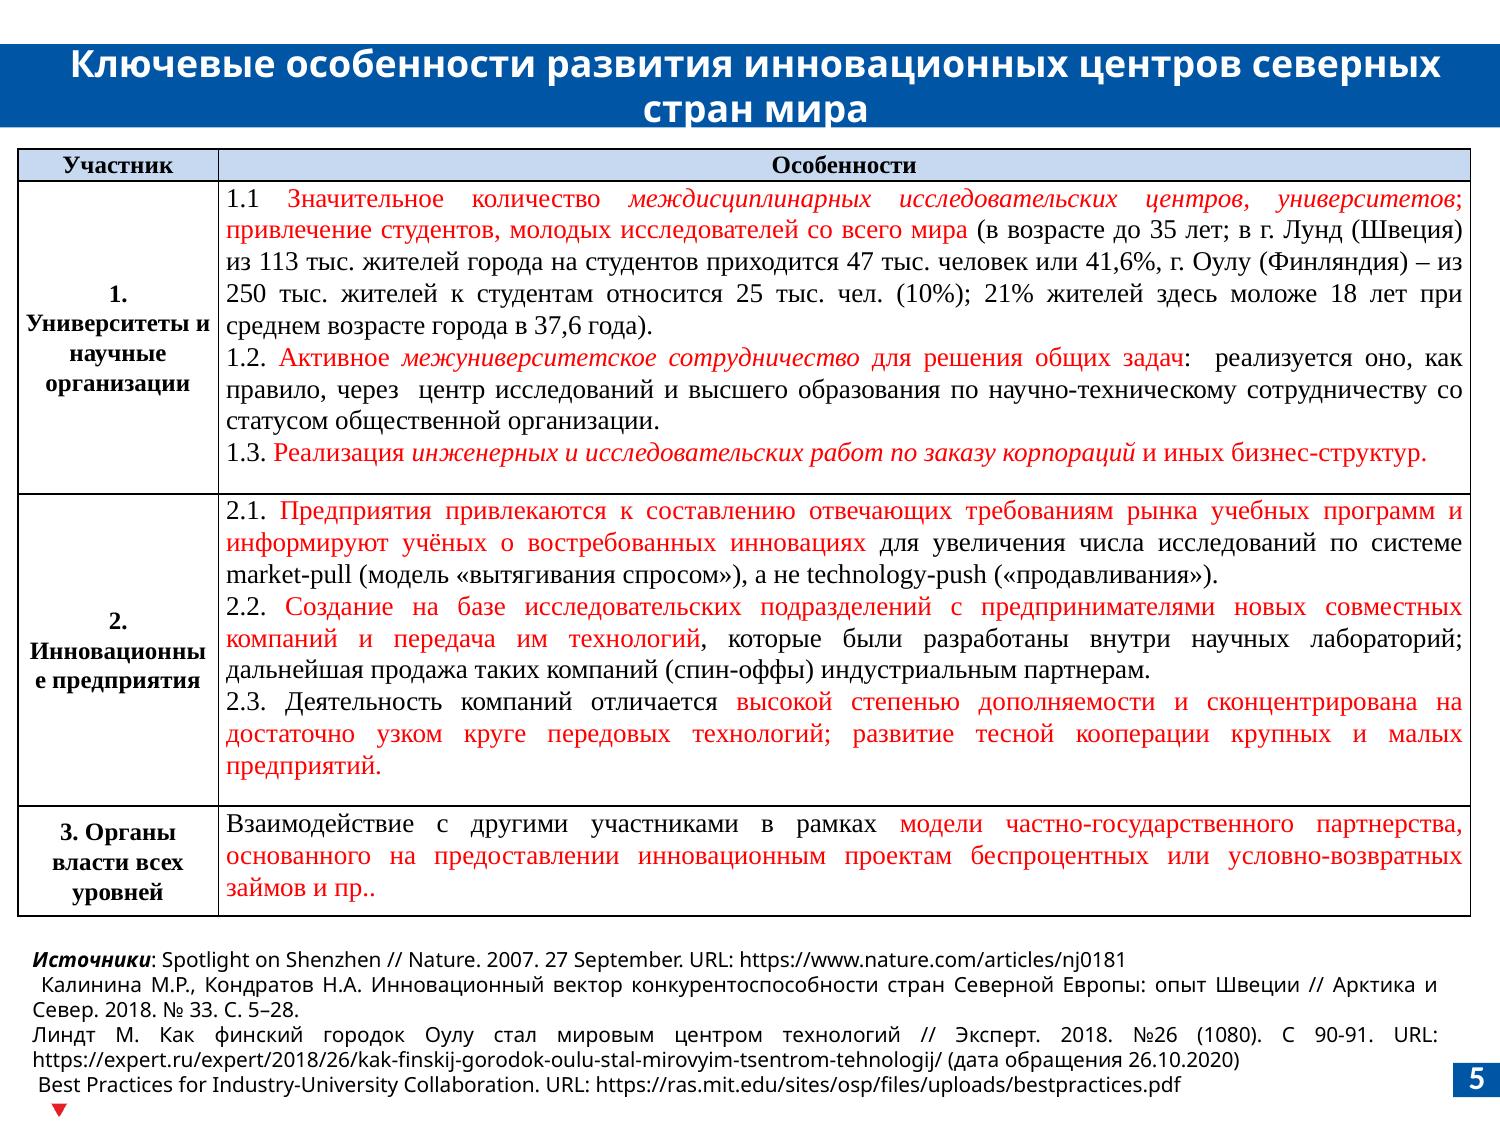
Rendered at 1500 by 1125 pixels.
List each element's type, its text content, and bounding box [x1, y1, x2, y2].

table_cell 2. Инновационные предприятия [19, 495, 218, 805]
text_box [1144, 209, 1175, 315]
table_cell 3. Органы власти всех уровней [19, 807, 218, 915]
text_box Источники: Spotlight on Shenzhen // Nature. 2007. 27 September. URL: https://www.nature.com/articles/nj0181 Калинина М.Р., Кондратов Н.А. Инновационный вектор конкурентоспособности стран Северной Европы: опыт Швеции // Арктика и Север. 2018. № 33. С. 5–28. Линдт М. Как финский городок Оулу стал мировым центром технологий // Эксперт. 2018. №26 (1080). С 90-91. URL: https://expert.ru/expert/2018/26/kak-finskij-gorodok-oulu-stal-mirovyim-tsentrom-tehnologij/ (дата обращения 26.10.2020) Best Practices for Industry-University Collaboration. URL: https://ras.mit.edu/sites/osp/files/uploads/bestpractices.pdf [17, 939, 1453, 1104]
text_box Ключевые особенности развития инновационных центров северных стран мира [0, 32, 1500, 138]
text_box 5 [1149, 1045, 1500, 1106]
table_cell 1.1 Значительное количество междисциплинарных исследовательских центров, университетов; привлечение студентов, молодых исследователей со всего мира (в возрасте до 35 лет; в г. Лунд (Швеция) из 113 тыс. жителей города на студентов приходится 47 тыс. человек или 41,6%, г. Оулу (Финляндия) – из 250 тыс. жителей к студентам относится 25 тыс. чел. (10%); 21% жителей здесь моложе 18 лет при среднем возрасте города в 37,6 года). 1.2. Активное межуниверситетское сотрудничество для решения общих задач: реализуется оно, как правило, через центр исследований и высшего образования по научно-техническому сотрудничеству со статусом общественной организации. 1.3. Реализация инженерных и исследовательских работ по заказу корпораций и иных бизнес-структур. [219, 182, 1470, 493]
table_header Особенности [219, 150, 1470, 180]
table_cell 2.1. Предприятия привлекаются к составлению отвечающих требованиям рынка учебных программ и информируют учёных о востребованных инновациях для увеличения числа исследований по системе market-pull (модель «вытягивания спросом»), а не technology-push («продавливания»). 2.2. Создание на базе исследовательских подразделений с предпринимателями новых совместных компаний и передача им технологий, которые были разработаны внутри научных лабораторий; дальнейшая продажа таких компаний (спин-оффы) индустриальным партнерам. 2.3. Деятельность компаний отличается высокой степенью дополняемости и сконцентрирована на достаточно узком круге передовых технологий; развитие тесной кооперации крупных и малых предприятий. [219, 495, 1470, 805]
table_cell 1. Университеты и научные организации [19, 182, 218, 493]
table_header Участник [19, 150, 218, 180]
table_cell Взаимодействие с другими участниками в рамках модели частно-государственного партнерства, основанного на предоставлении инновационным проектам беспроцентных или условно-возвратных займов и пр.. [219, 807, 1470, 915]
picture [23, 1104, 95, 1117]
